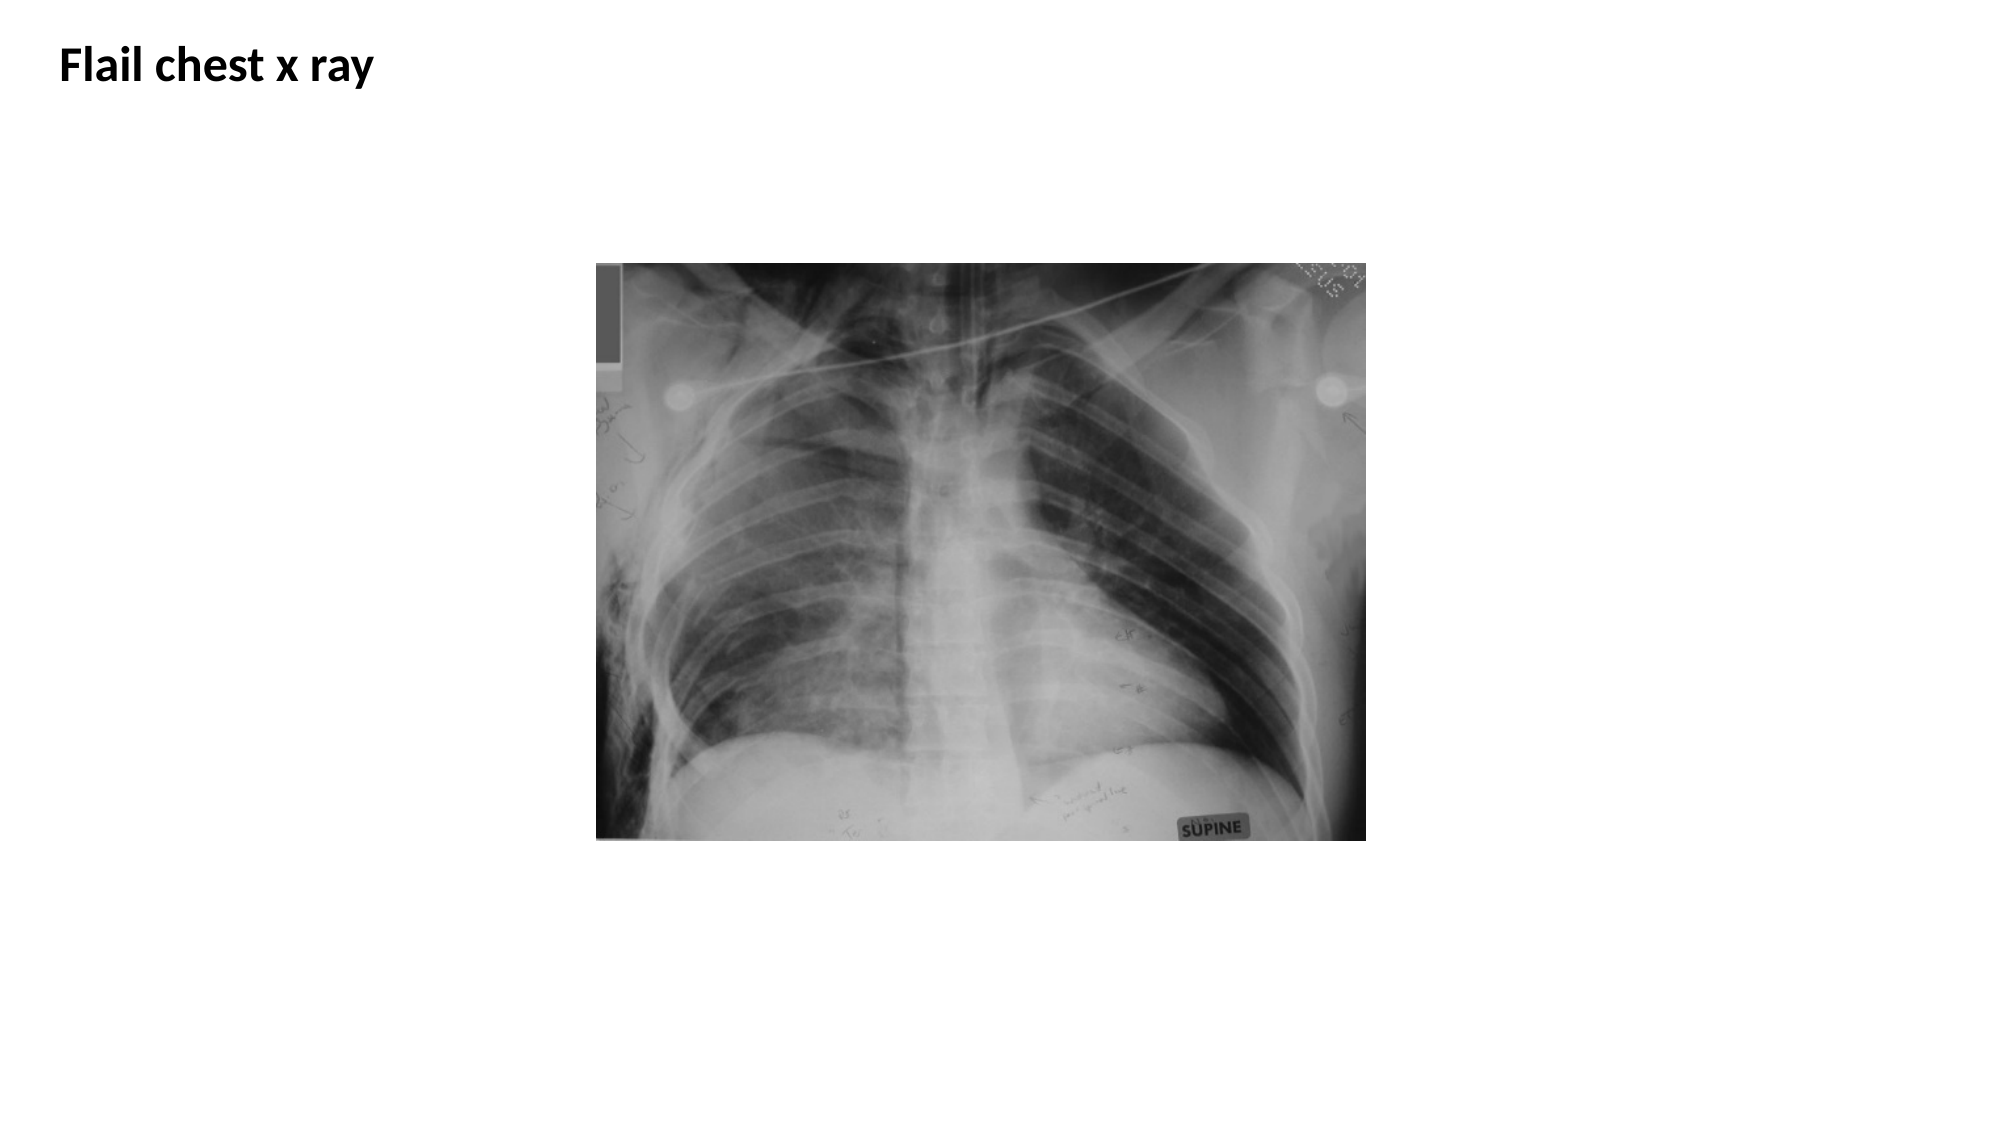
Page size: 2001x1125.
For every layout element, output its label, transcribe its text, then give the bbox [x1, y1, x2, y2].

subtitle Flail chest x ray [37, 31, 397, 303]
picture [596, 263, 1366, 841]
